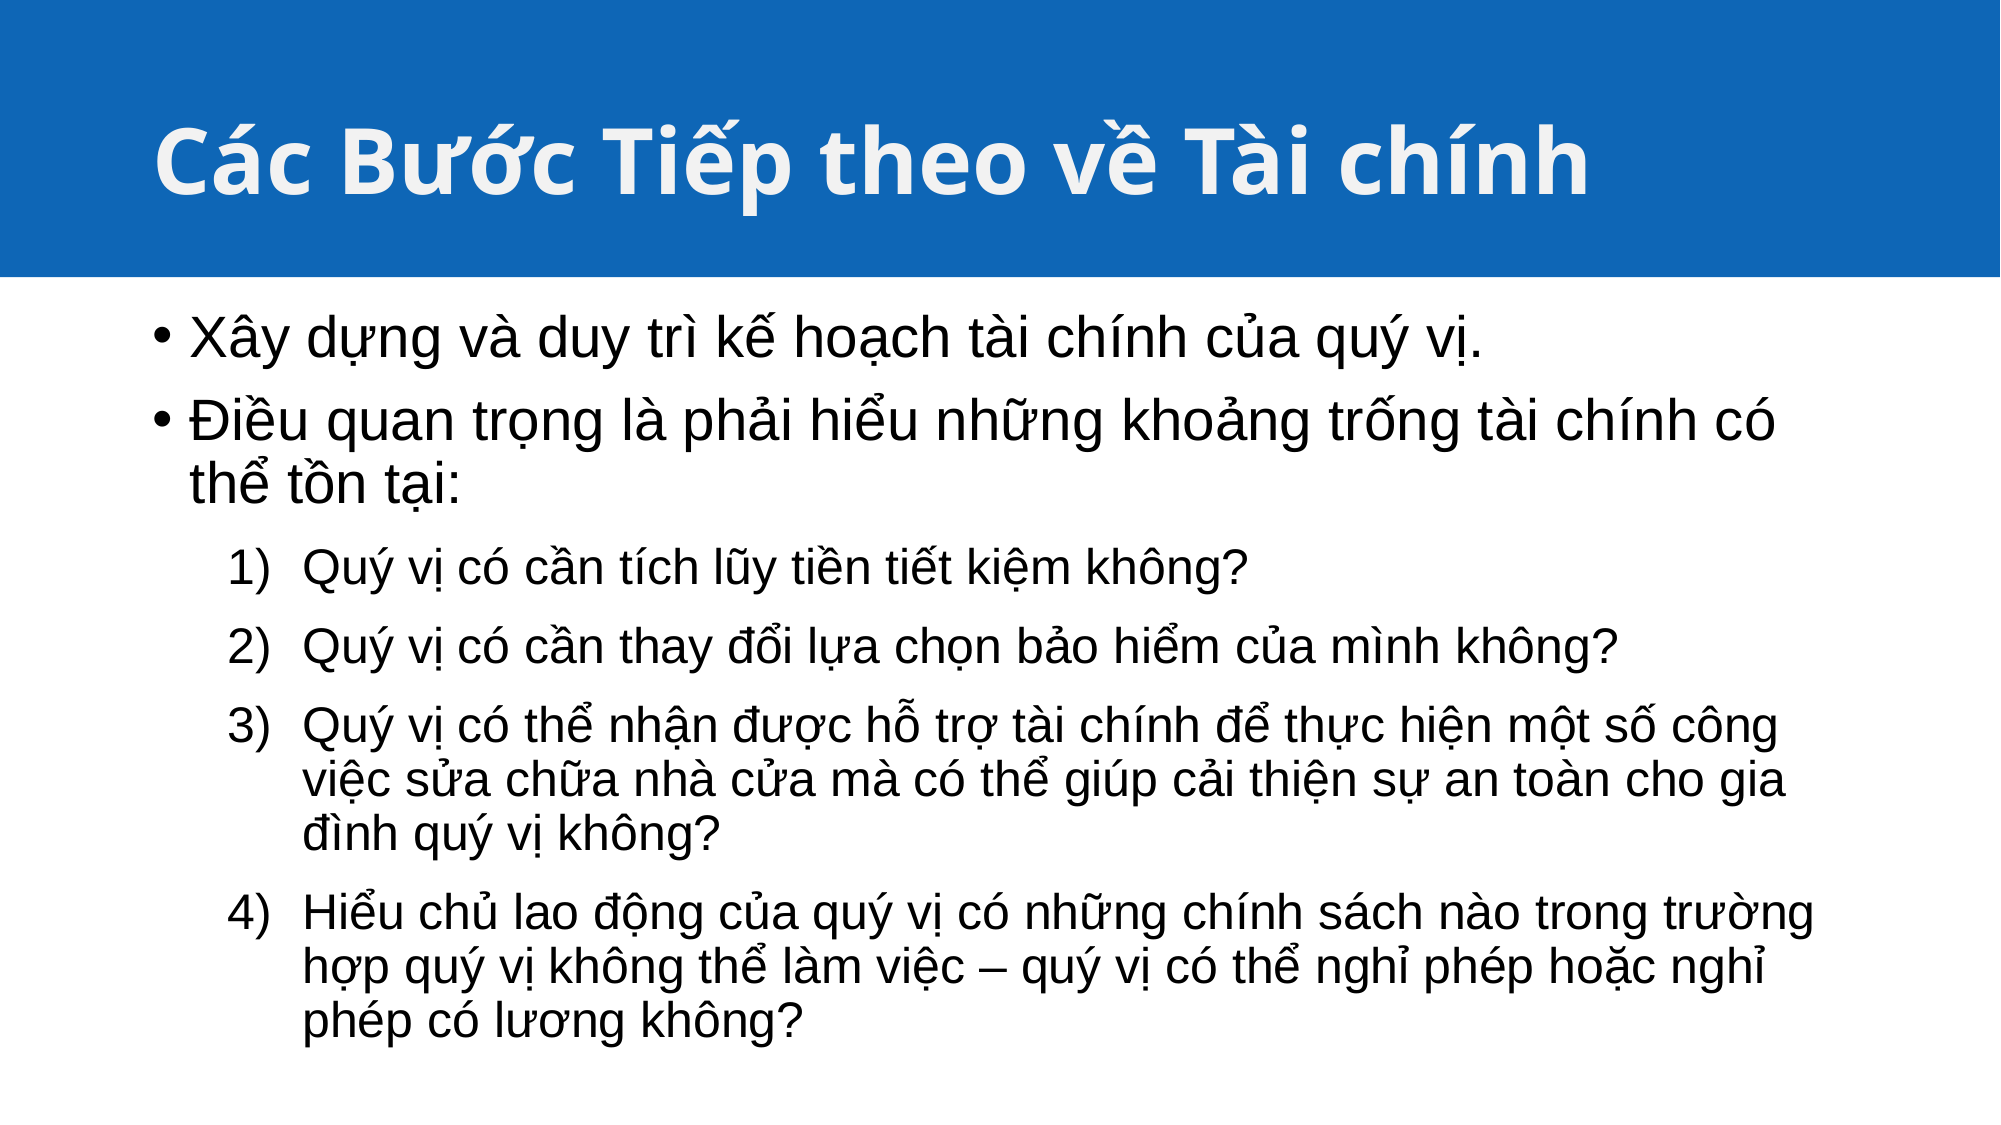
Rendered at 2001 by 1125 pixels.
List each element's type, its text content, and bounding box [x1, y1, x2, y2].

title Các Bước Tiếp theo về Tài chính [137, 59, 1863, 271]
list Xây dựng và duy trì kế hoạch tài chính của quý vị. Điều quan trọng là phải hiểu những khoảng trống tài chính có thể tồn tại: Quý vị có cần tích lũy tiền tiết kiệm không? Quý vị có cần thay đổi lựa chọn bảo hiểm của mình không? Quý vị có thể nhận được hỗ trợ tài chính để thực hiện một số công việc sửa chữa nhà cửa mà có thể giúp cải thiện sự an toàn cho gia đình quý vị không? Hiểu chủ lao động của quý vị có những chính sách nào trong trường hợp quý vị không thể làm việc – quý vị có thể nghỉ phép hoặc nghỉ phép có lương không? [137, 299, 1863, 1066]
